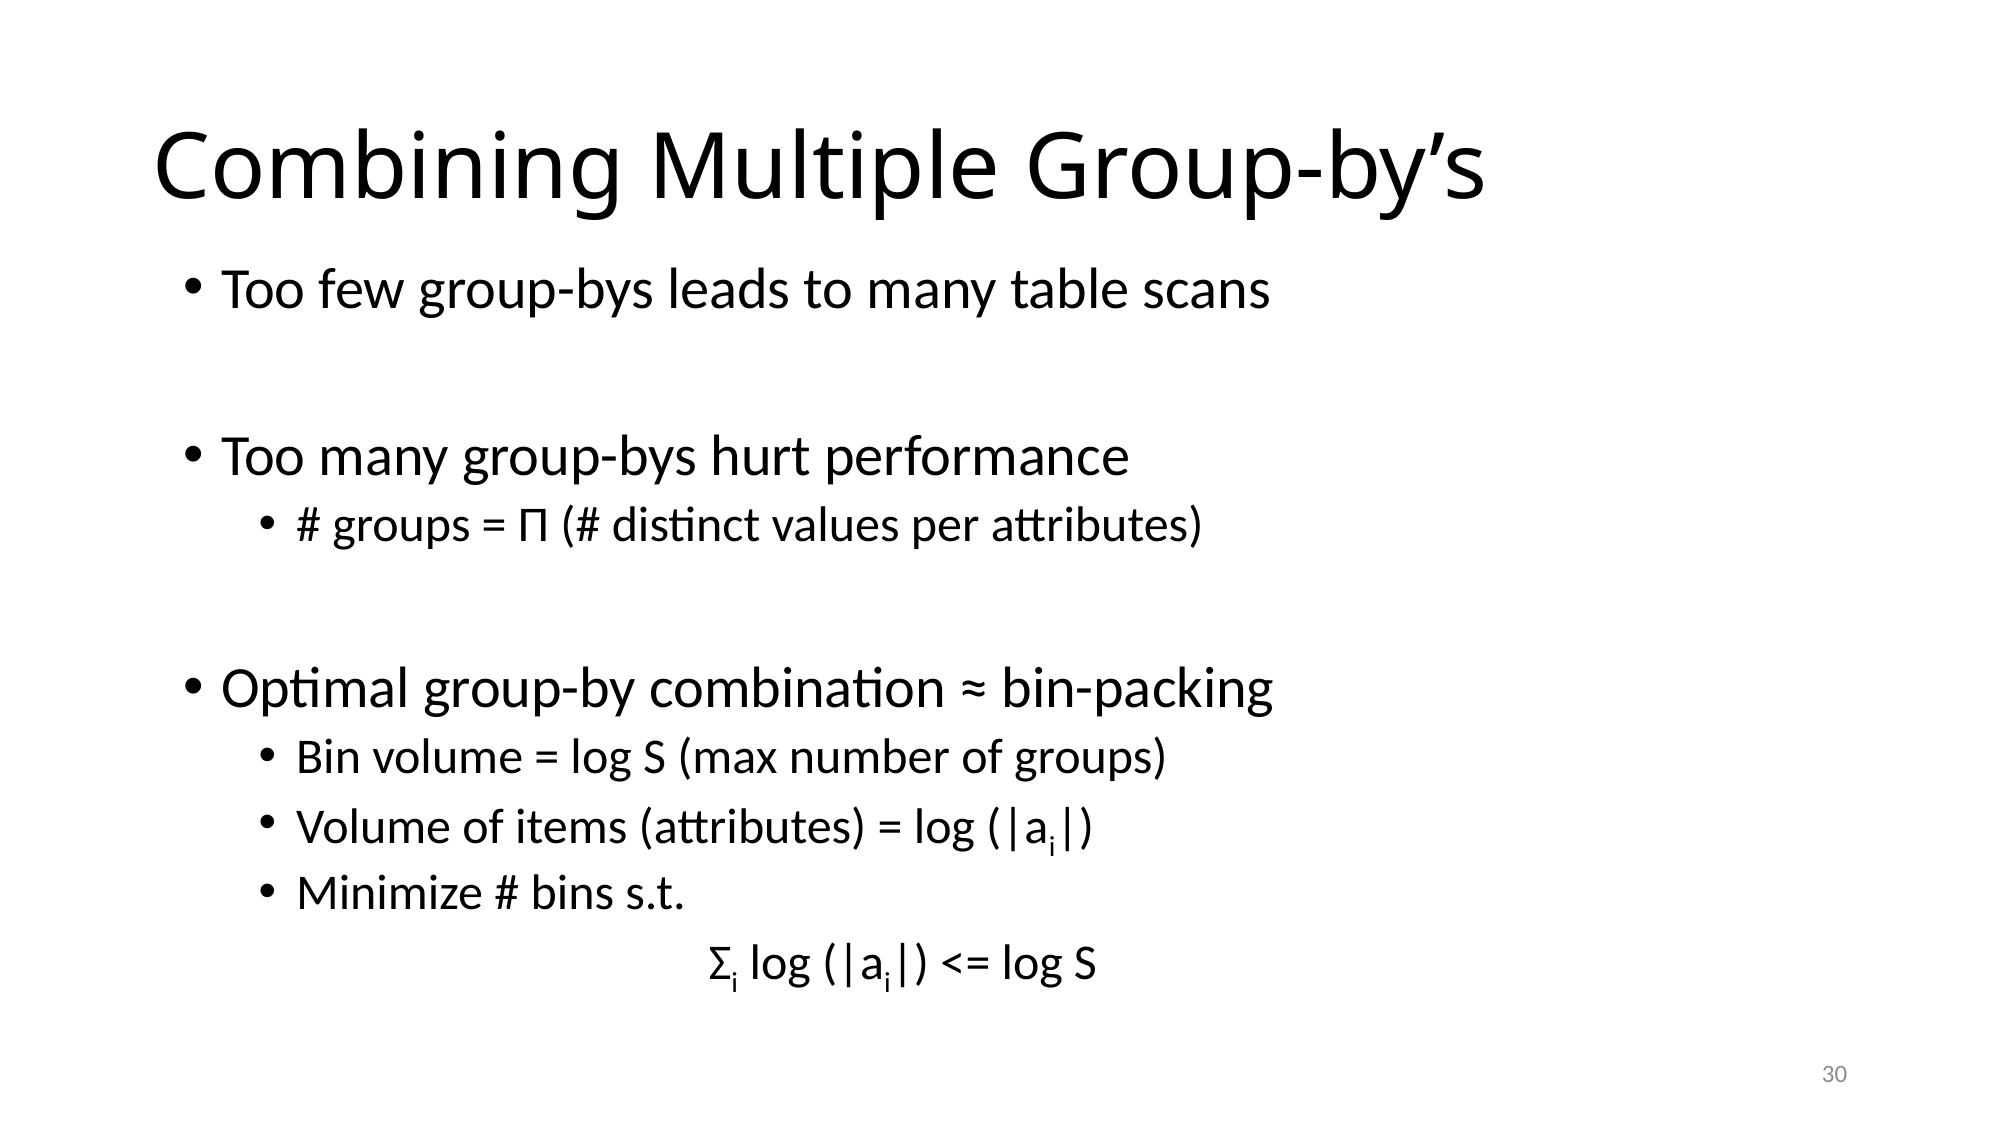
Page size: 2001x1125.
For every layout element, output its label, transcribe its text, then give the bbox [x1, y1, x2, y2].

list Too few group-bys leads to many table scans Too many group-bys hurt performance # groups = Π (# distinct values per attributes) Optimal group-by combination ≈ bin-packing Bin volume = log S (max number of groups) Volume of items (attributes) = log (|ai|) Minimize # bins s.t. Σi log (|ai|) <= log S [168, 250, 1519, 1058]
slide_number 30 [1412, 1042, 1863, 1103]
title Combining Multiple Group-by’s [137, 59, 1863, 278]
